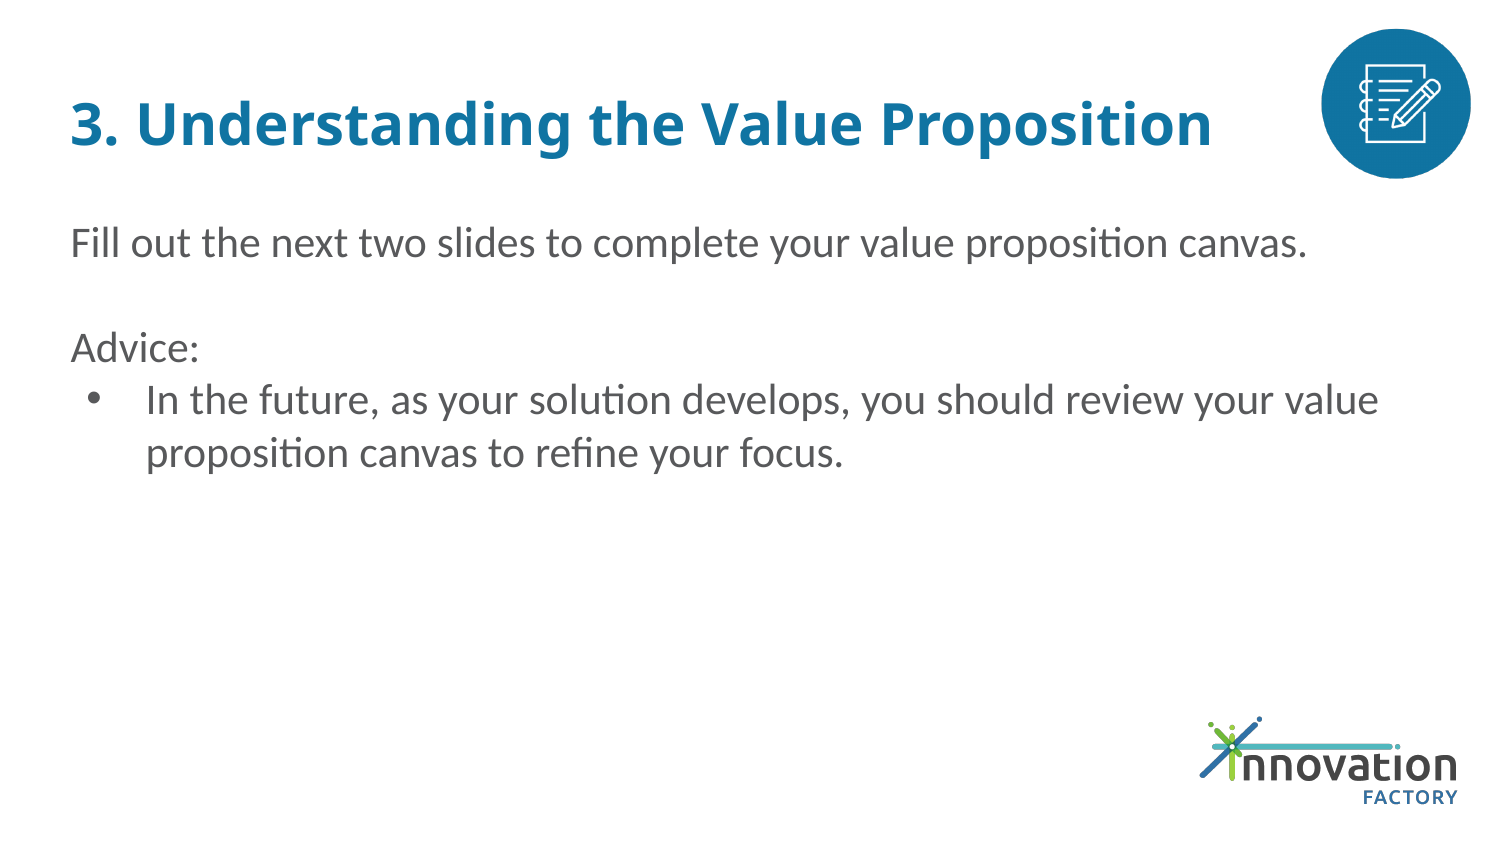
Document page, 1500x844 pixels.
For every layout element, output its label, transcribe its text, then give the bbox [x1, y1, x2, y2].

picture [1191, 706, 1465, 814]
title 3. Understanding the Value Proposition [59, 44, 1286, 207]
picture [1291, 0, 1500, 209]
list Fill out the next two slides to complete your value proposition canvas. Advice: In the future, as your solution develops, you should review your value proposition canvas to refine your focus. [59, 207, 1433, 719]
